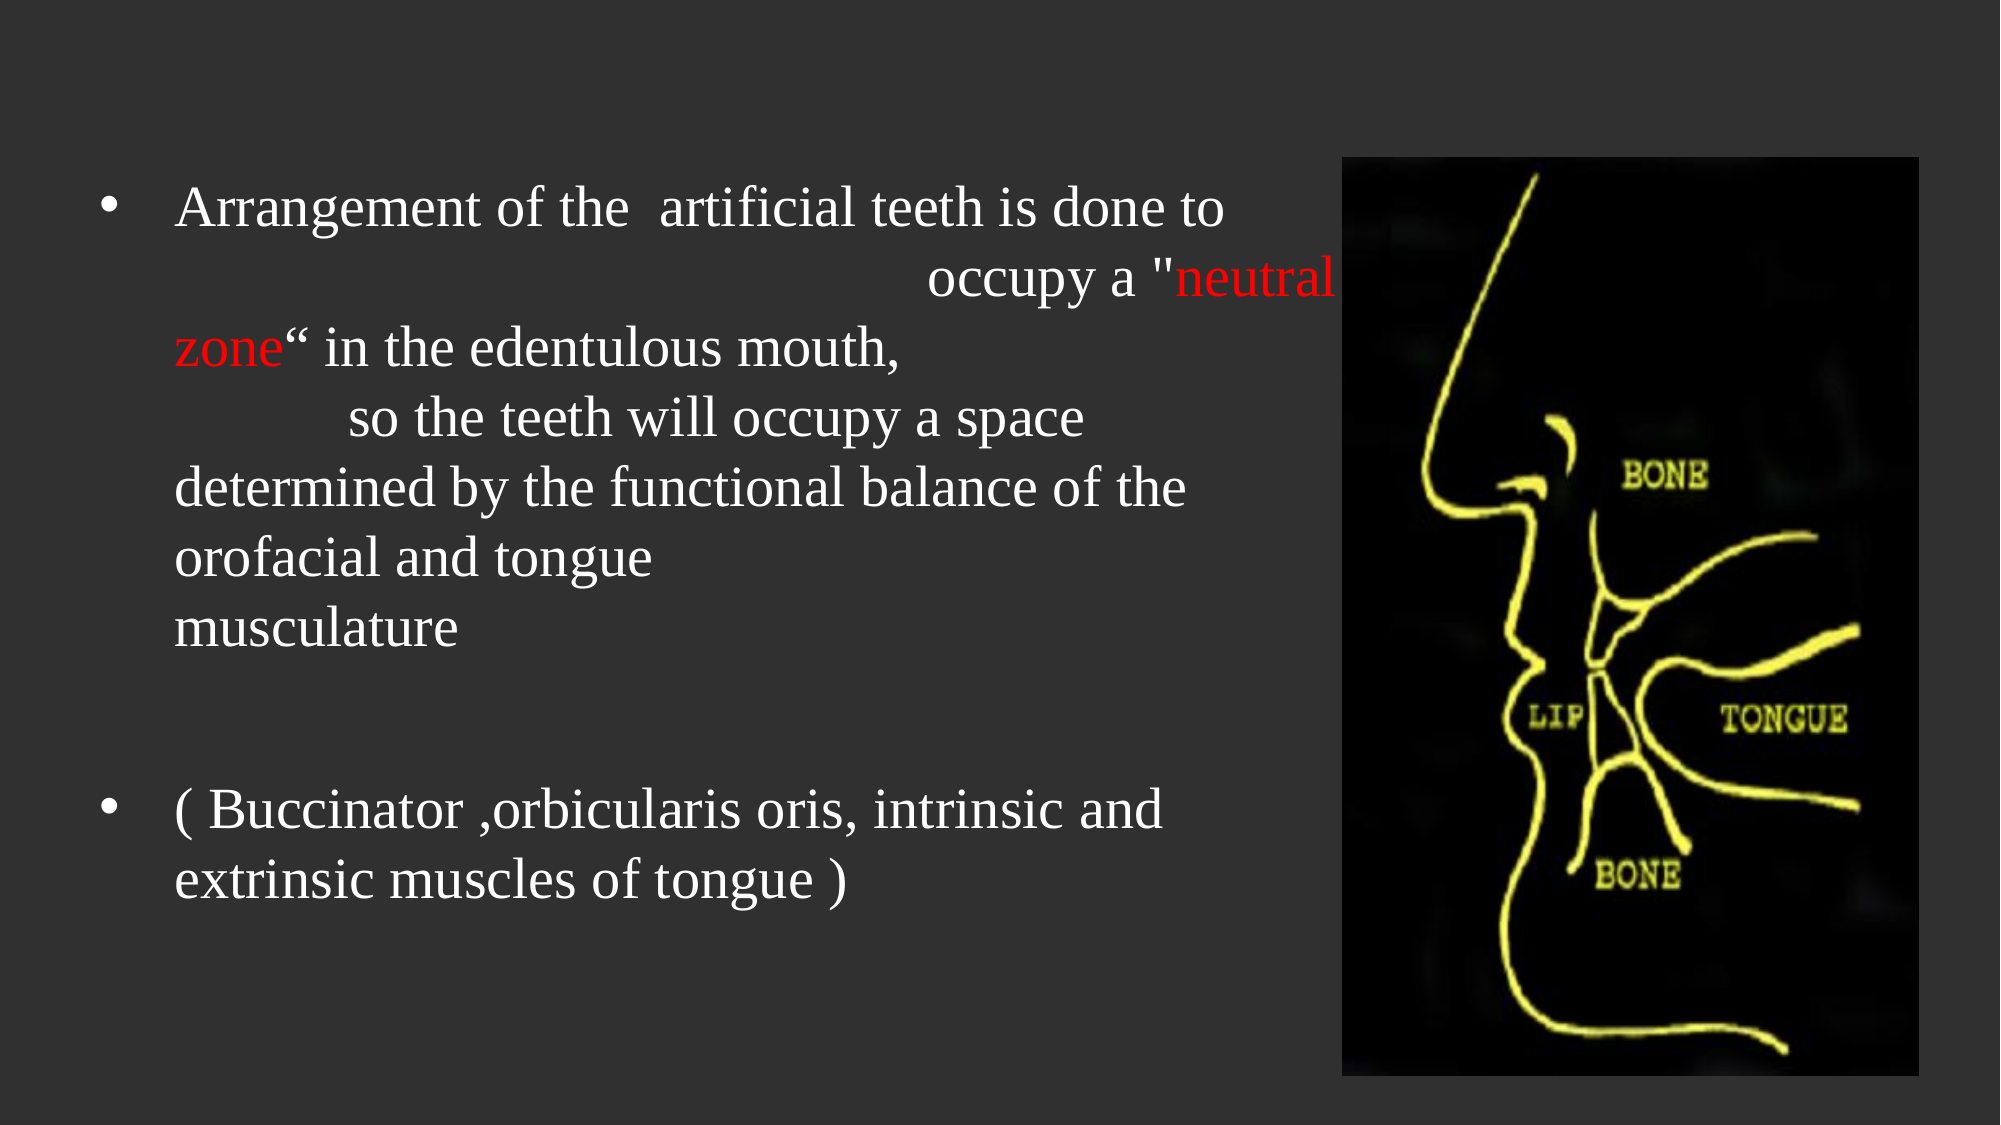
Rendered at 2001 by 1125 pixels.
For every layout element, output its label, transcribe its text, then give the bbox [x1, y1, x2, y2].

list Arrangement of the artificial teeth is done to occupy a "neutral zone“ in the edentulous mouth, so the teeth will occupy a space determined by the functional balance of the orofacial and tongue musculature ( Buccinator ,orbicularis oris, intrinsic and extrinsic muscles of tongue ) [84, 160, 1342, 917]
picture [1342, 157, 1919, 1076]
